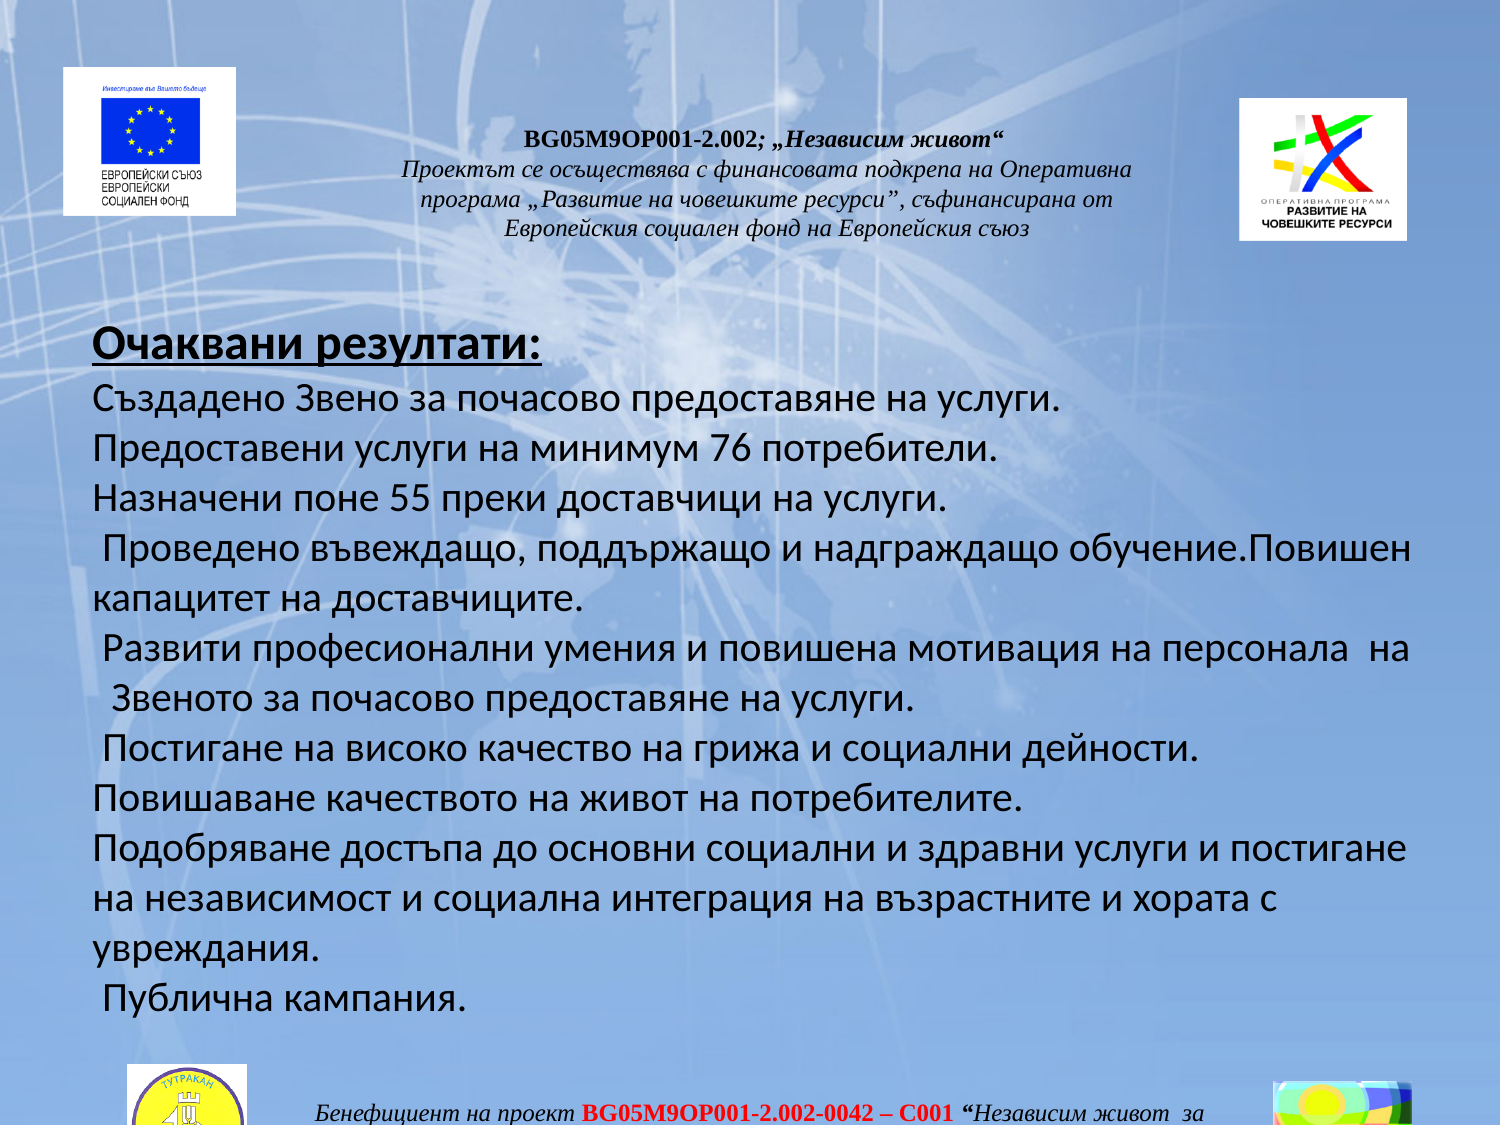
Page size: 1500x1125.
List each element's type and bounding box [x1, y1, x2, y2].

text_box [126, 1064, 247, 1125]
picture [0, 0, 1500, 1125]
